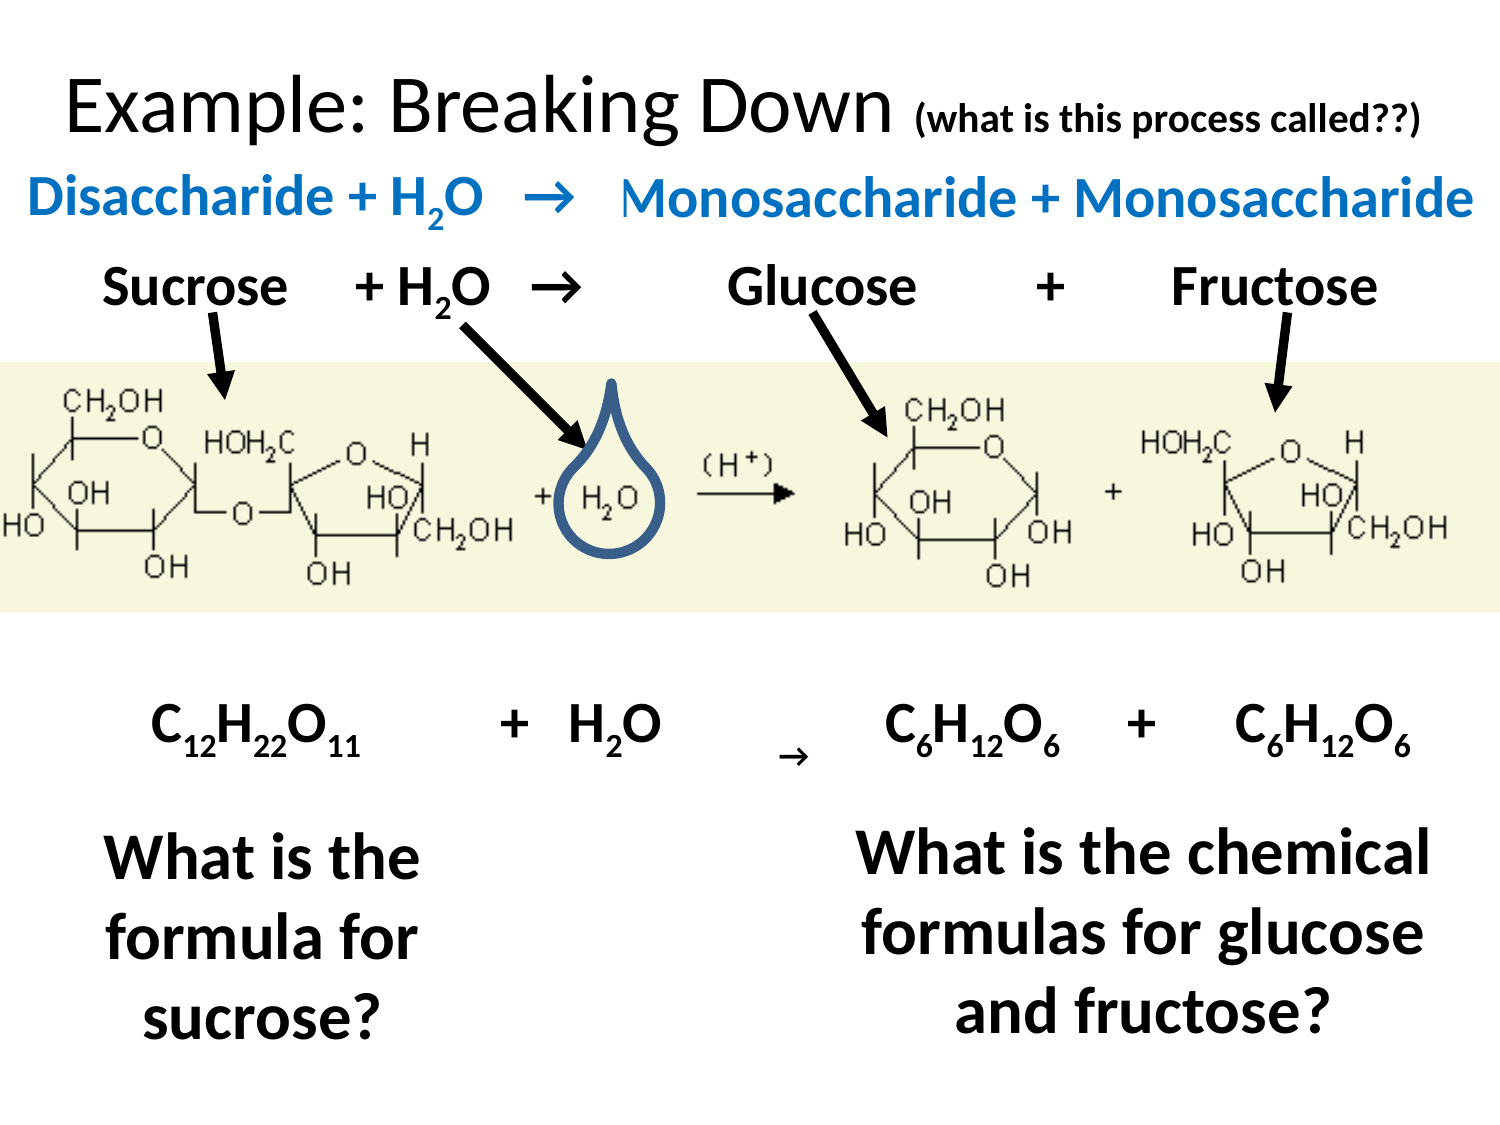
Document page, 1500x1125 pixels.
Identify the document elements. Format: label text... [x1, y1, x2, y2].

text_box Monosaccharide + Monosaccharide [601, 151, 1500, 238]
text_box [1274, 312, 1288, 413]
text_box + C6H12O6 [1112, 676, 1488, 763]
text_box Sucrose + H2O → [21, 239, 608, 325]
title Example: Breaking Down (what is this process called??) [49, 37, 1451, 151]
text_box What is the formula for sucrose? [0, 804, 525, 1063]
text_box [812, 312, 888, 438]
text_box What is the chemical formulas for glucose and fructose? [799, 799, 1488, 1058]
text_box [462, 324, 588, 451]
text_box Glucose + Fructose [712, 239, 1416, 325]
text_box + H2O [474, 676, 688, 763]
text_box Disaccharide + H2O → [12, 149, 624, 236]
picture [0, 362, 1500, 613]
text_box → [687, 687, 900, 750]
text_box C6H12O6 [800, 676, 1075, 763]
text_box C12H22O11 [0, 676, 474, 763]
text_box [212, 312, 226, 401]
